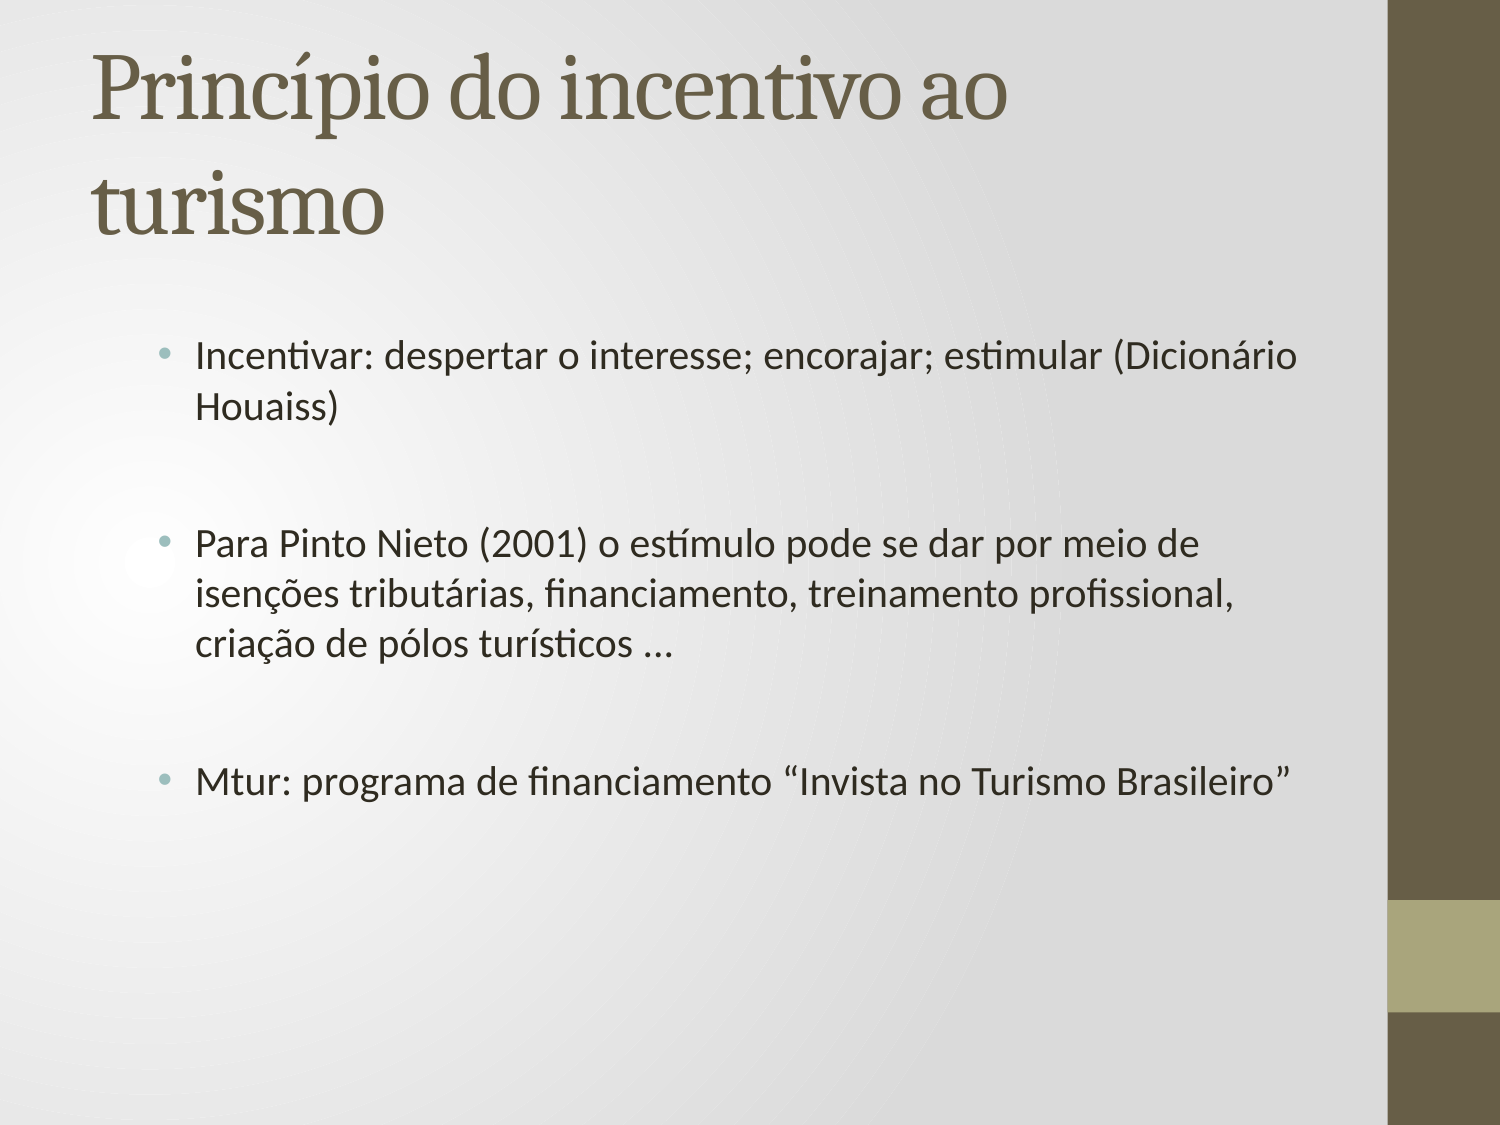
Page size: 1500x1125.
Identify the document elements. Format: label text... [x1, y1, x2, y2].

list Incentivar: despertar o interesse; encorajar; estimular (Dicionário Houaiss) Para Pinto Nieto (2001) o estímulo pode se dar por meio de isenções tributárias, financiamento, treinamento profissional, criação de pólos turísticos ... Mtur: programa de financiamento “Invista no Turismo Brasileiro” [75, 262, 1325, 1050]
title Princípio do incentivo ao turismo [75, 45, 1325, 233]
